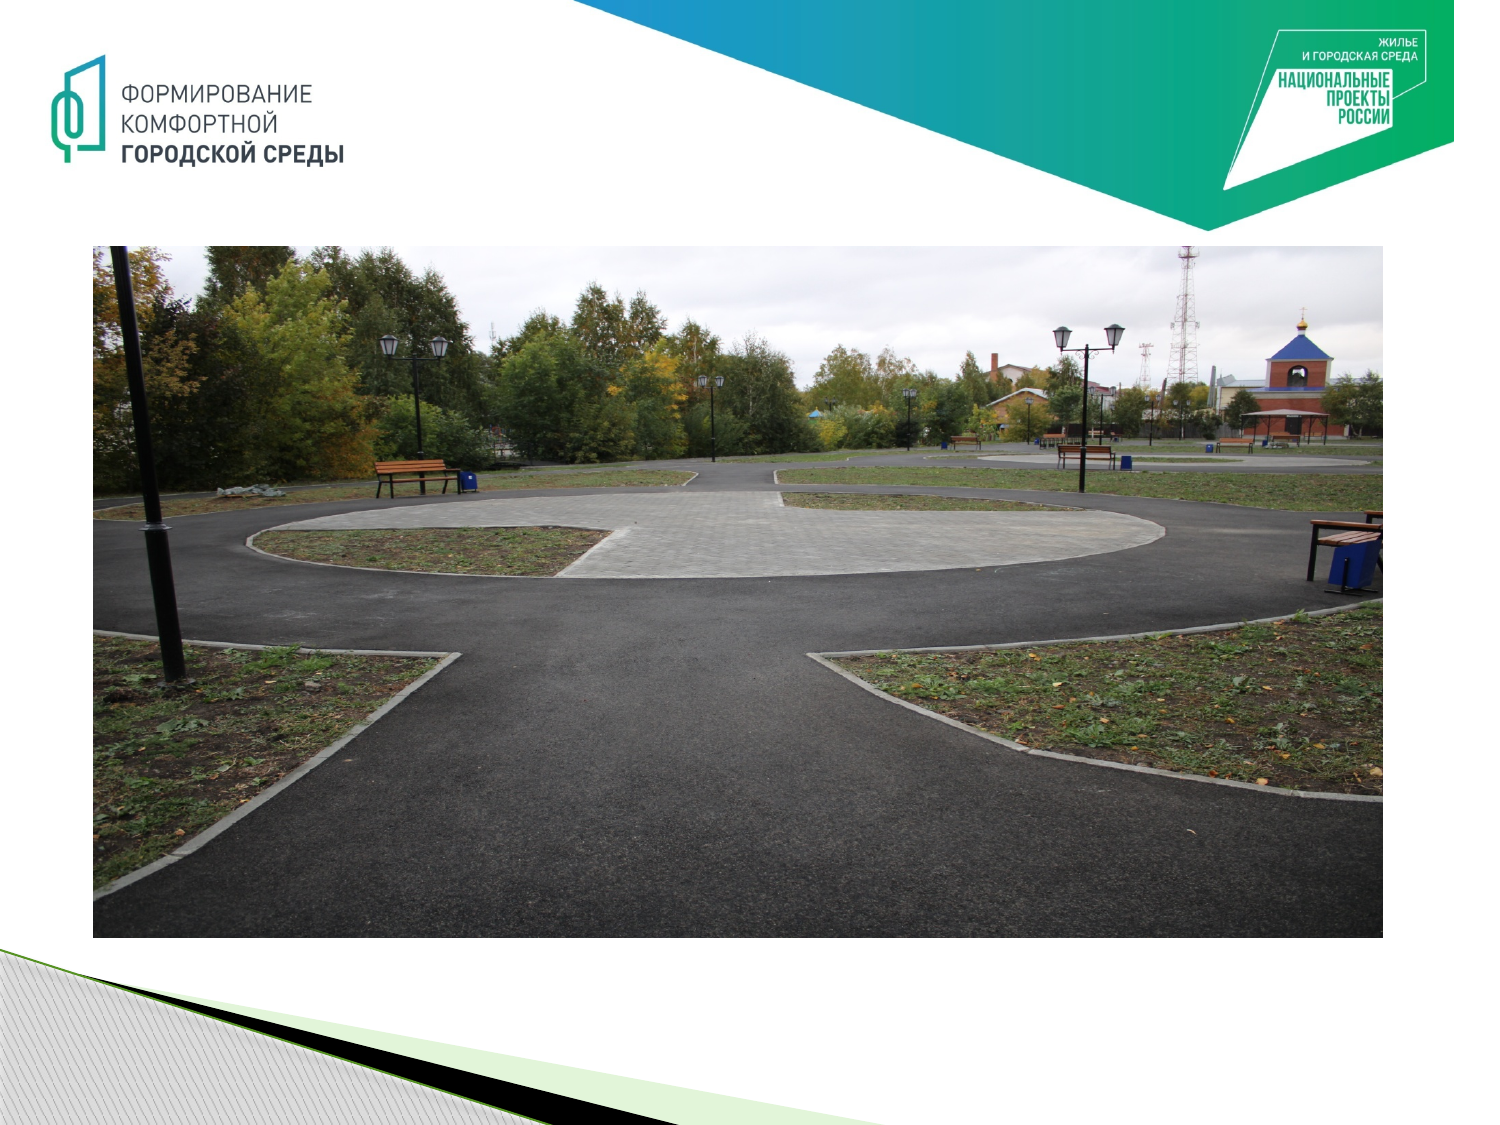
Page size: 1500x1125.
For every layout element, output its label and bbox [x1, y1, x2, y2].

picture [93, 245, 1383, 938]
picture [0, 0, 1454, 235]
